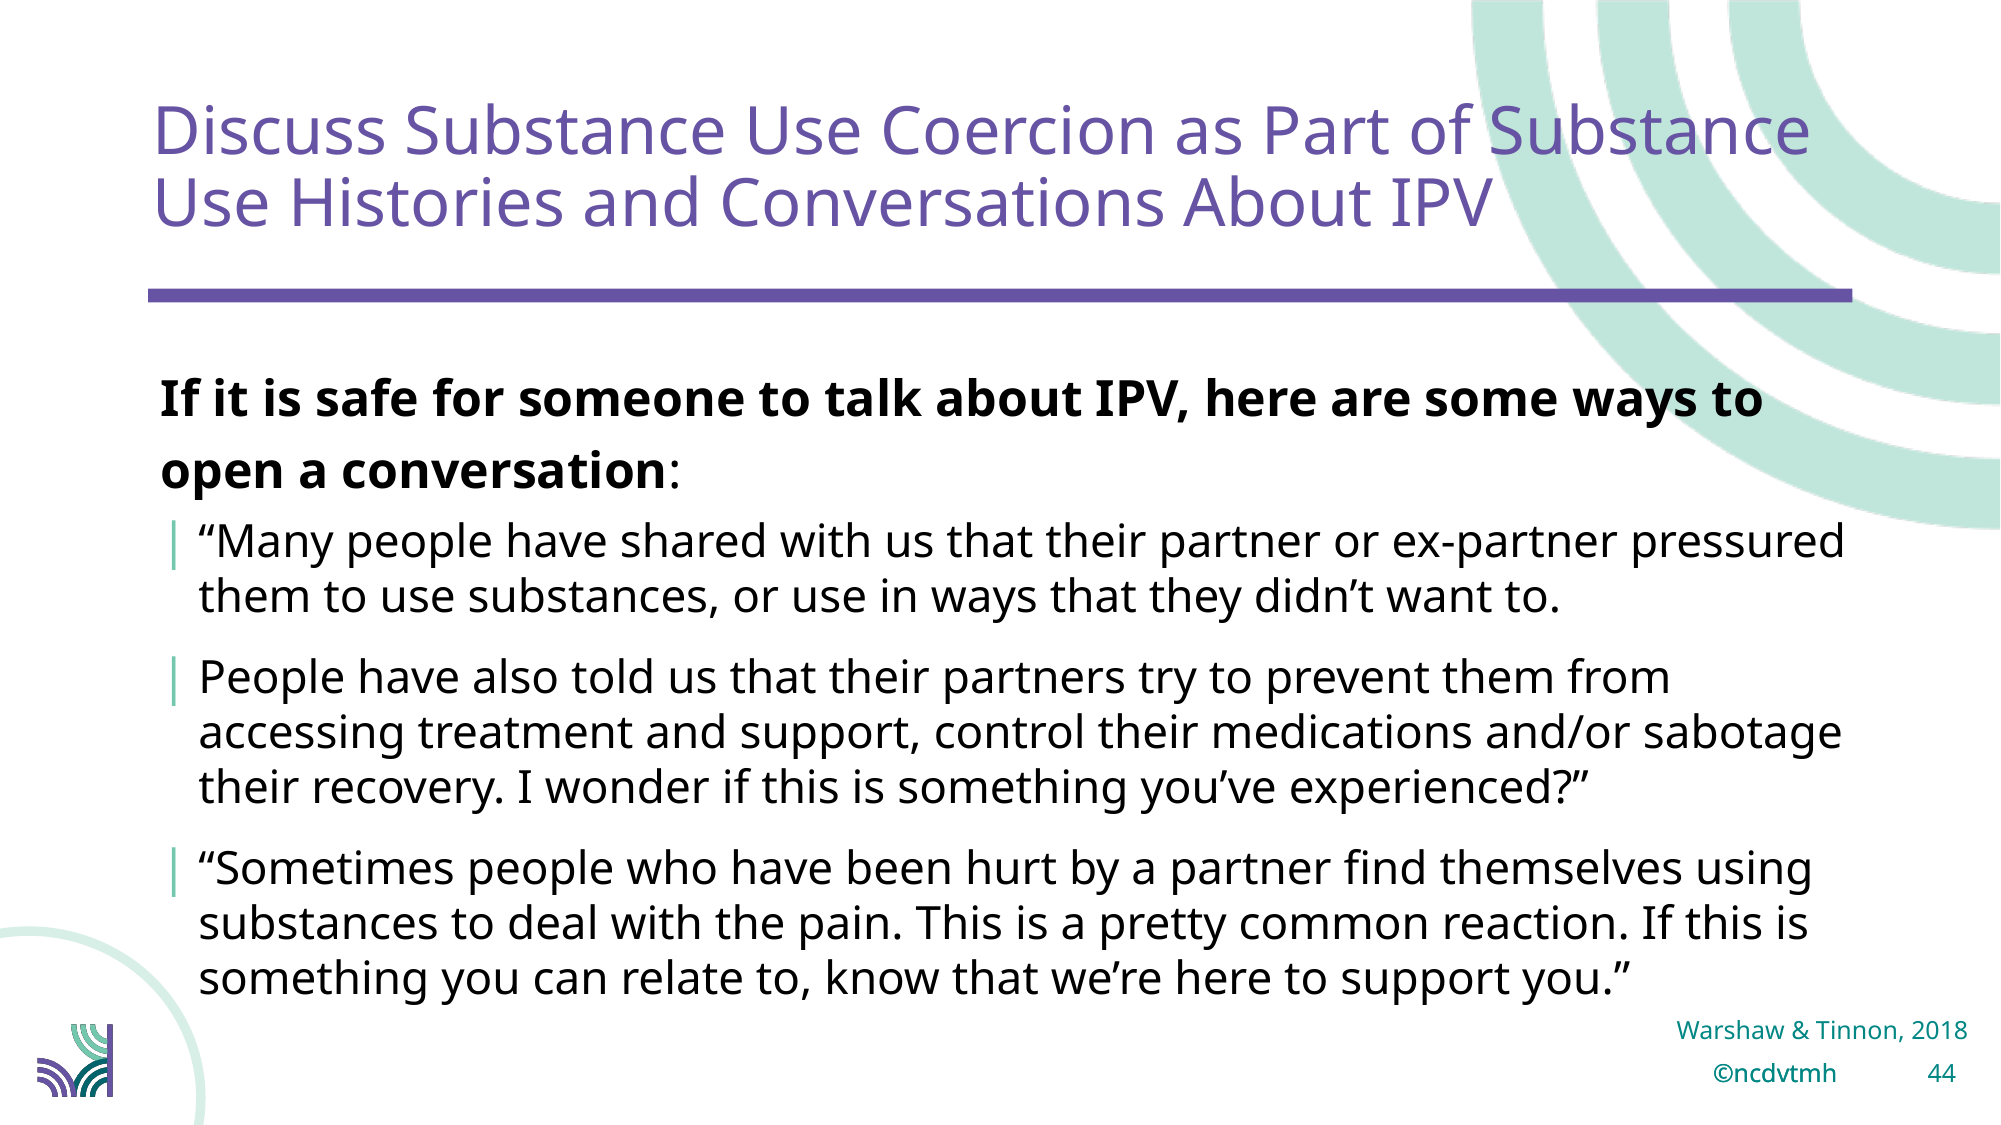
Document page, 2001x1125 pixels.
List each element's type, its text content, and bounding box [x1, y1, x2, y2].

picture [1318, 0, 2001, 675]
list 44 [1870, 1052, 1972, 1106]
list If it is safe for someone to talk about IPV, here are some ways to open a conversation: “Many people have shared with us that their partner or ex-partner pressured them to use substances, or use in ways that they didn’t want to. People have also told us that their partners try to prevent them from accessing treatment and support, control their medications and/or sabotage their recovery. I wonder if this is something you’ve experienced?” “Sometimes people who have been hurt by a partner find themselves using substances to deal with the pain. This is a pretty common reaction. If this is something you can relate to, know that we’re here to support you.” [145, 347, 1871, 1006]
title Discuss Substance Use Coercion as Part of Substance Use Histories and Conversations About IPV [137, 59, 1863, 278]
text_box Warshaw & Tinnon, 2018 [1661, 1007, 2000, 1052]
picture [28, 1016, 122, 1105]
